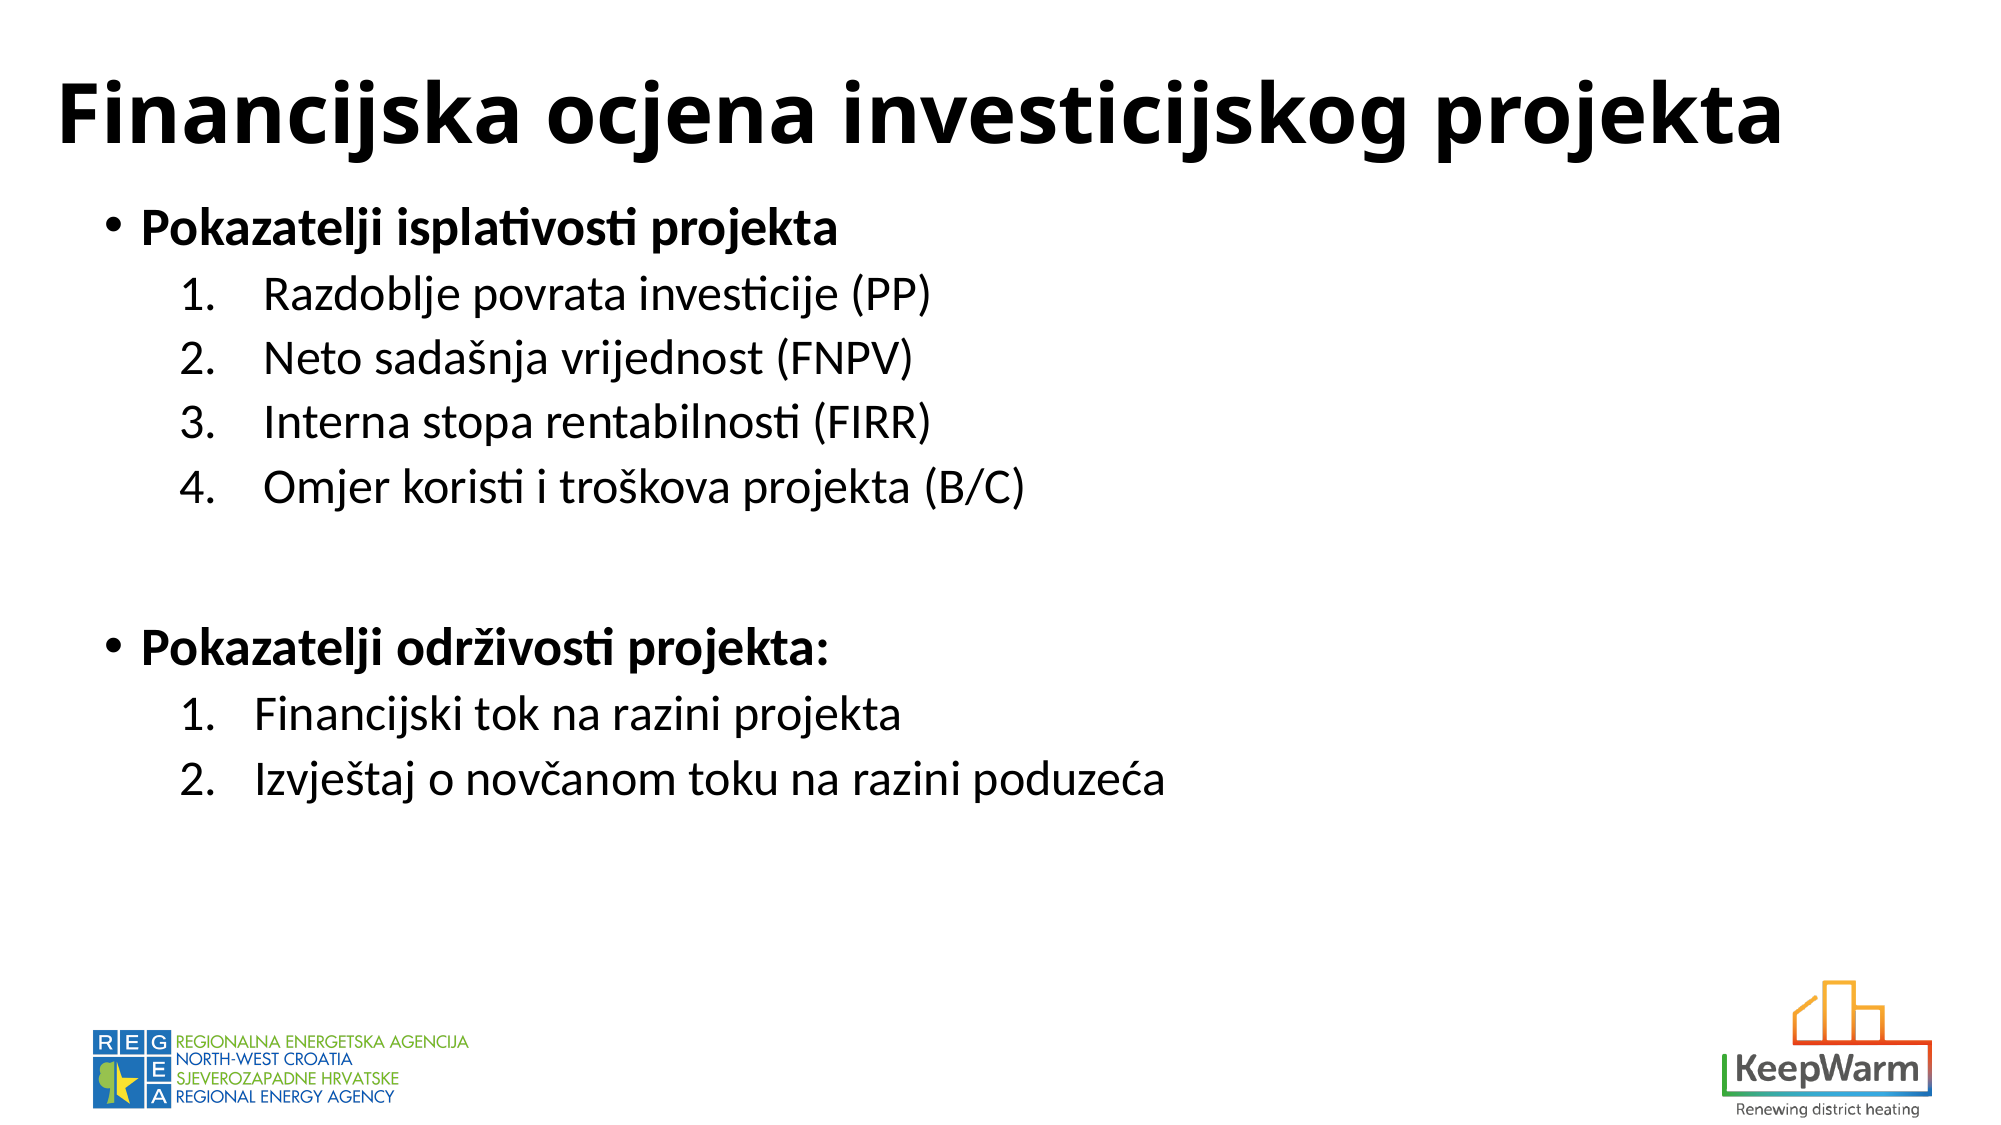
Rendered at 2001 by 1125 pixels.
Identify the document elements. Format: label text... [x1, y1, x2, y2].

picture [68, 1005, 469, 1125]
picture [1722, 980, 1932, 1118]
title Financijska ocjena investicijskog projekta [40, 7, 1902, 225]
list Pokazatelji isplativosti projekta Razdoblje povrata investicije (PP) Neto sadašnja vrijednost (FNPV) Interna stopa rentabilnosti (FIRR) Omjer koristi i troškova projekta (B/C) Pokazatelji održivosti projekta: Financijski tok na razini projekta Izvještaj o novčanom toku na razini poduzeća [89, 190, 1902, 963]
